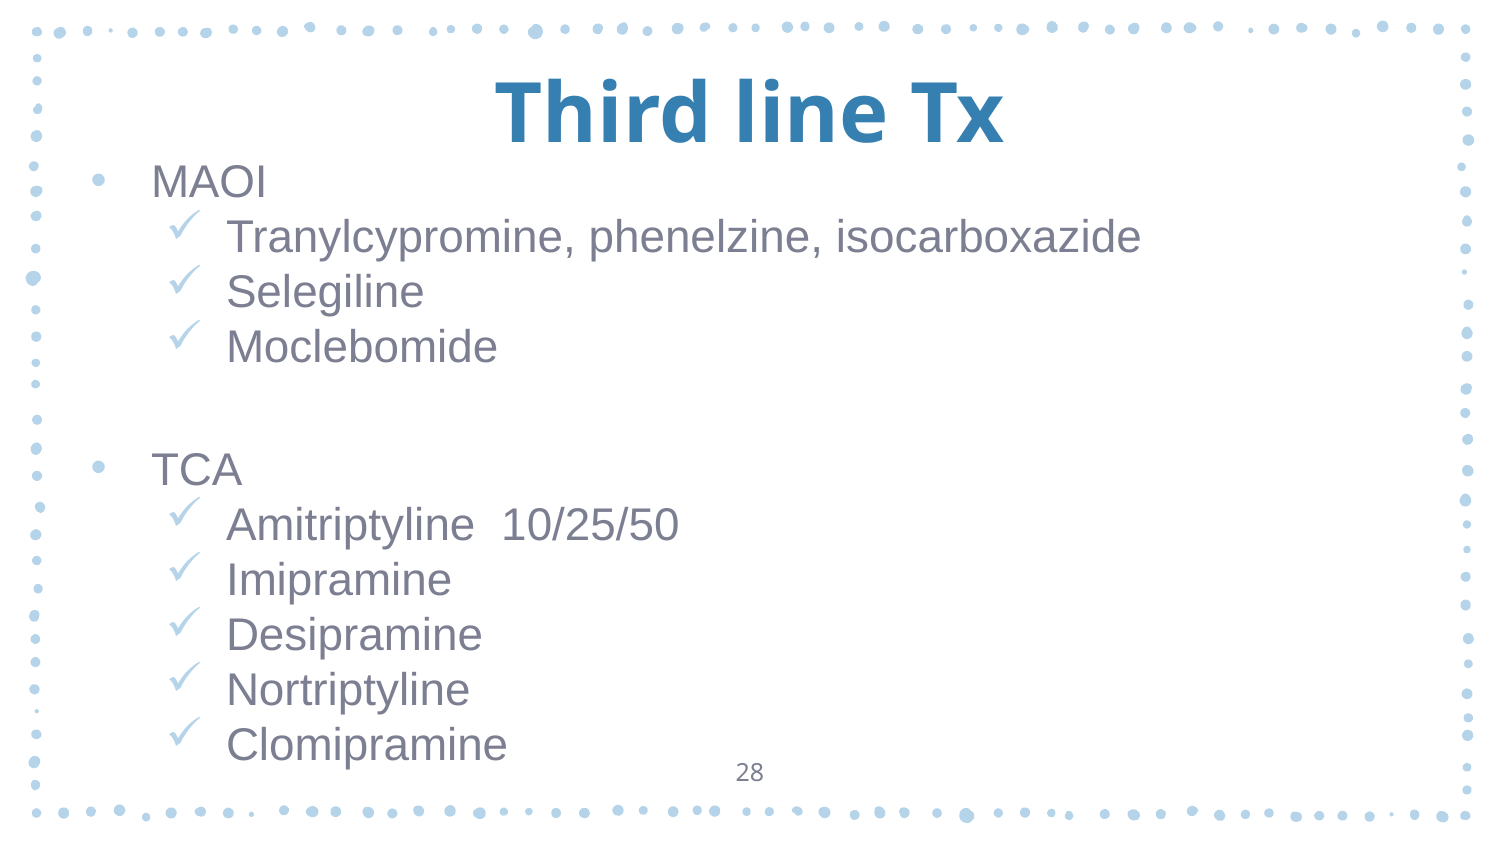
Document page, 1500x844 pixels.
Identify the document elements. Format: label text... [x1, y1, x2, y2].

title Third line Tx [146, 33, 1354, 137]
list MAOI Tranylcypromine, phenelzine, isocarboxazide Selegiline Moclebomide TCA Amitriptyline 10/25/50 Imipramine Desipramine Nortriptyline Clomipramine [61, 137, 1439, 633]
slide_number 28 [0, 741, 1500, 807]
